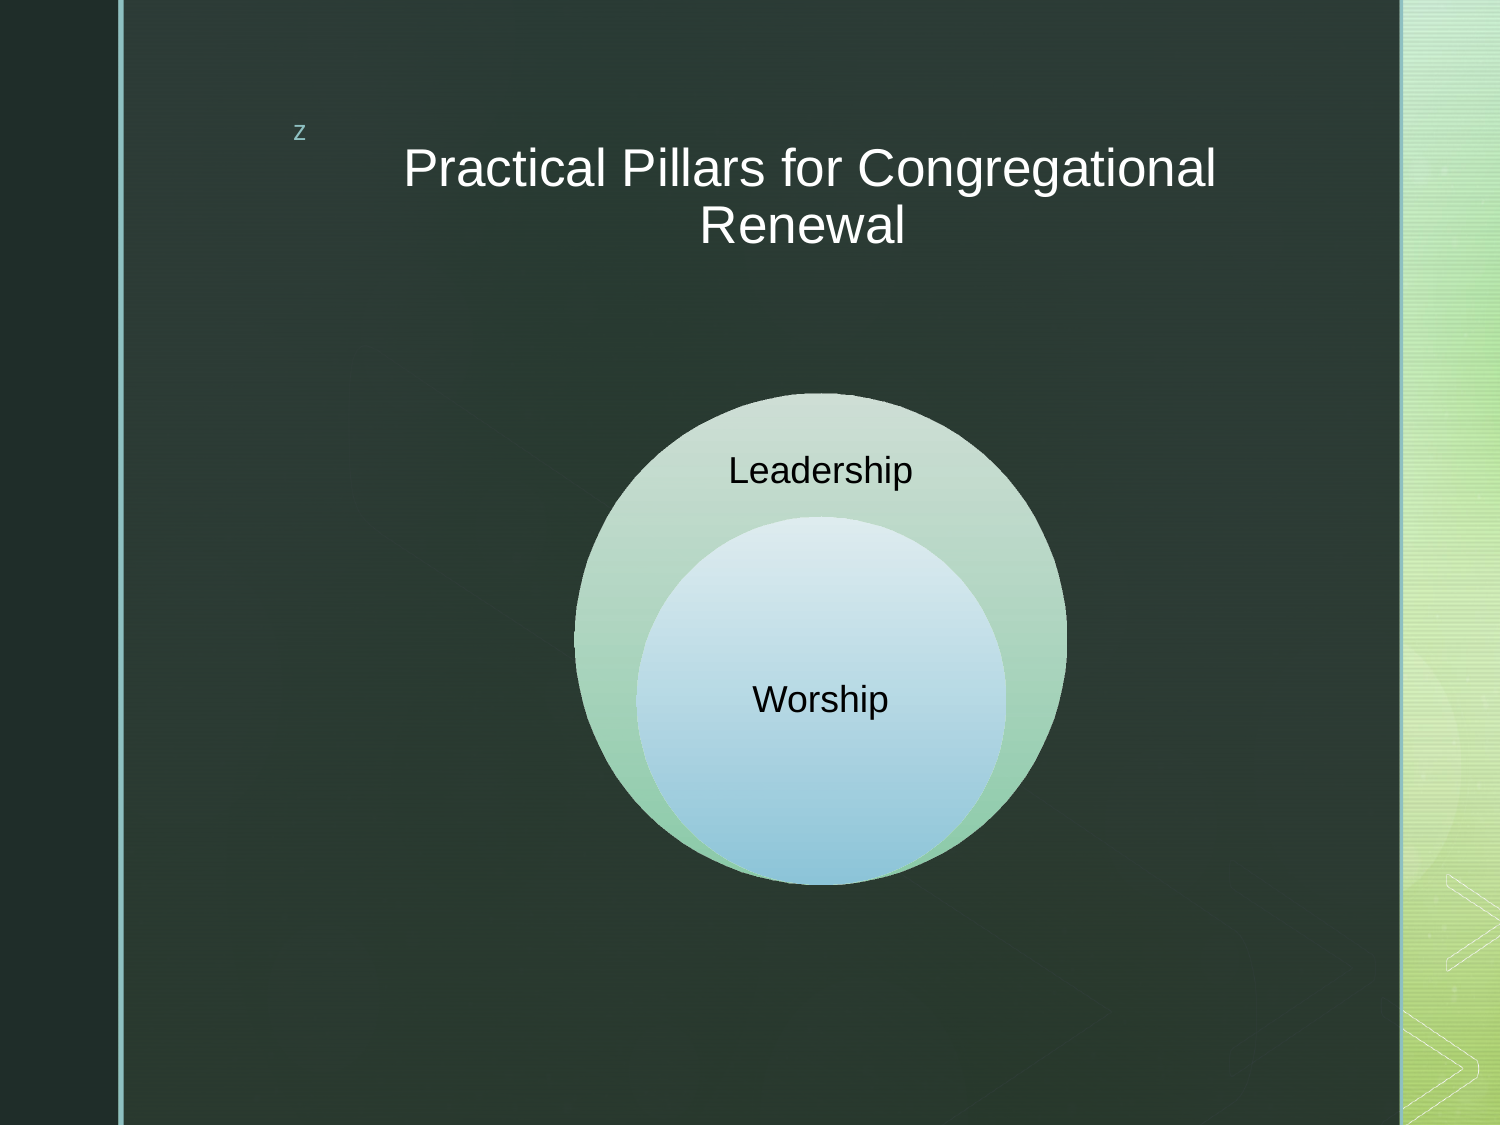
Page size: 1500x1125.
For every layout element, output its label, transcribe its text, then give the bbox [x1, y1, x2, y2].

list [340, 392, 1301, 886]
title Practical Pillars for Congregational Renewal [321, 132, 1301, 310]
picture [1404, 0, 1500, 1125]
